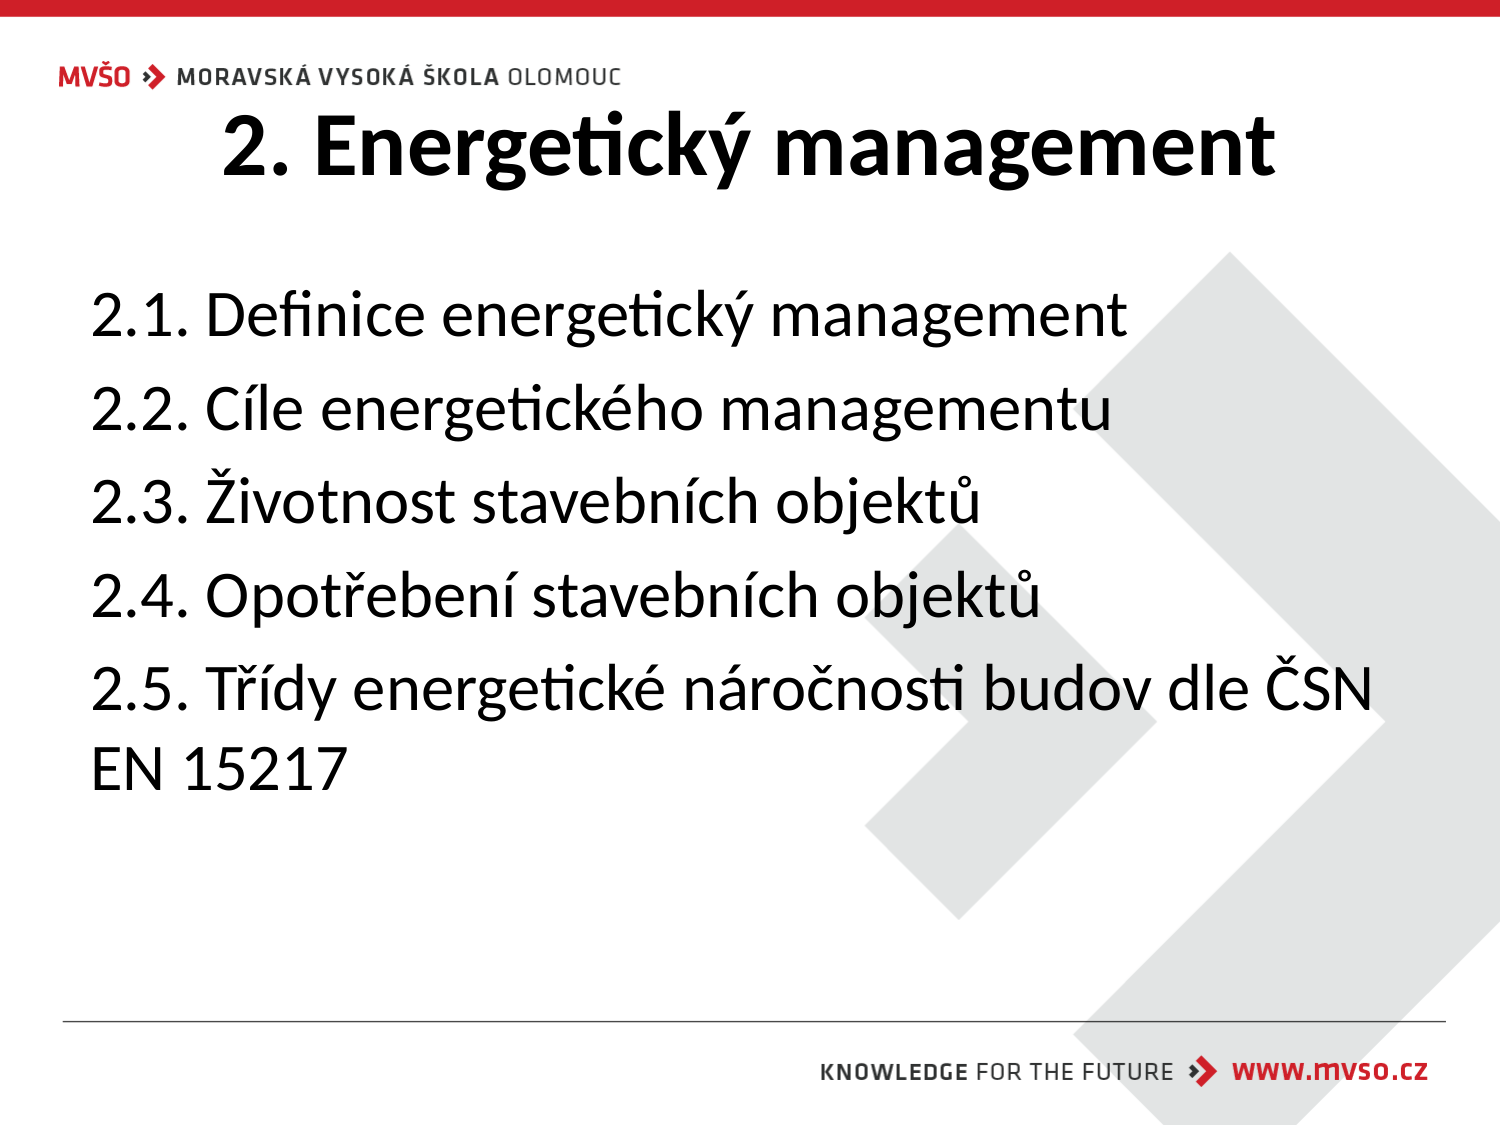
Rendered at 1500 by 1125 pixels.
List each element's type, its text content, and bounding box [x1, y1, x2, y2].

title 2. Energetický management [75, 45, 1425, 233]
picture [0, 0, 1500, 1125]
list 2.1. Definice energetický management 2.2. Cíle energetického managementu 2.3. Životnost stavebních objektů 2.4. Opotřebení stavebních objektů 2.5. Třídy energetické náročnosti budov dle ČSN EN 15217 [75, 262, 1425, 1005]
